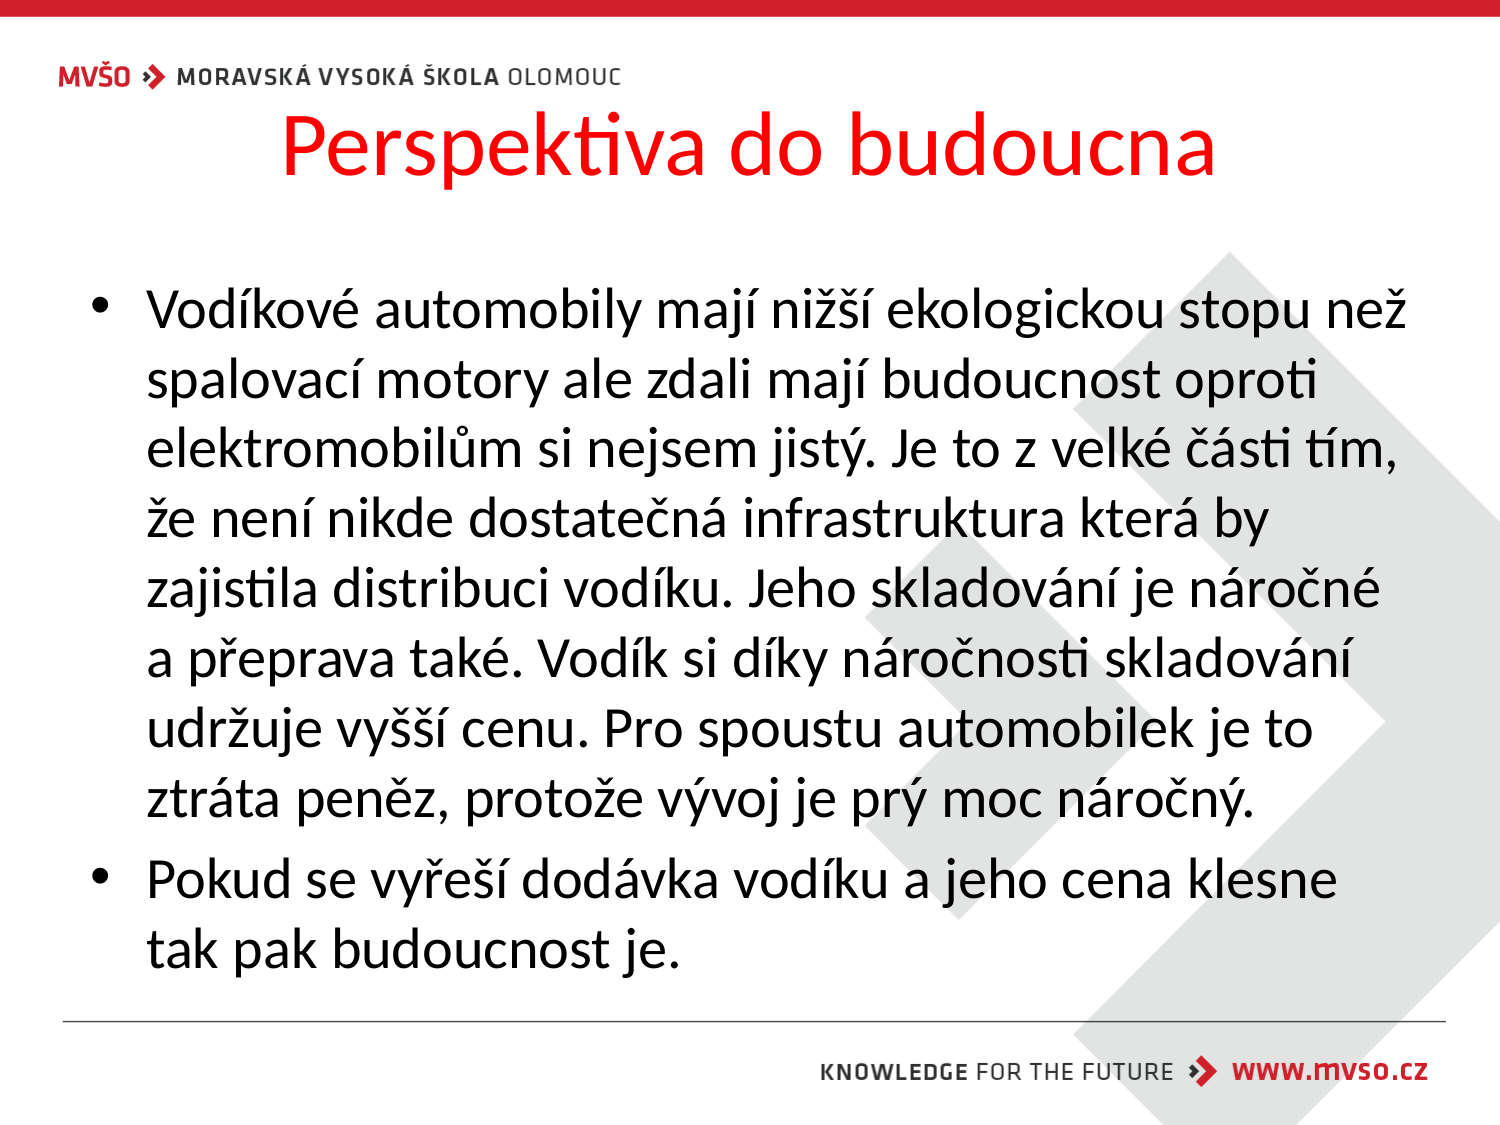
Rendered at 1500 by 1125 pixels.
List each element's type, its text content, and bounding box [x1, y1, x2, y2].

list Vodíkové automobily mají nižší ekologickou stopu než spalovací motory ale zdali mají budoucnost oproti elektromobilům si nejsem jistý. Je to z velké části tím, že není nikde dostatečná infrastruktura která by zajistila distribuci vodíku. Jeho skladování je náročné a přeprava také. Vodík si díky náročnosti skladování udržuje vyšší cenu. Pro spoustu automobilek je to ztráta peněz, protože vývoj je prý moc náročný. Pokud se vyřeší dodávka vodíku a jeho cena klesne tak pak budoucnost je. [75, 262, 1425, 1005]
title Perspektiva do budoucna [75, 45, 1425, 233]
picture [0, 0, 1500, 1125]
